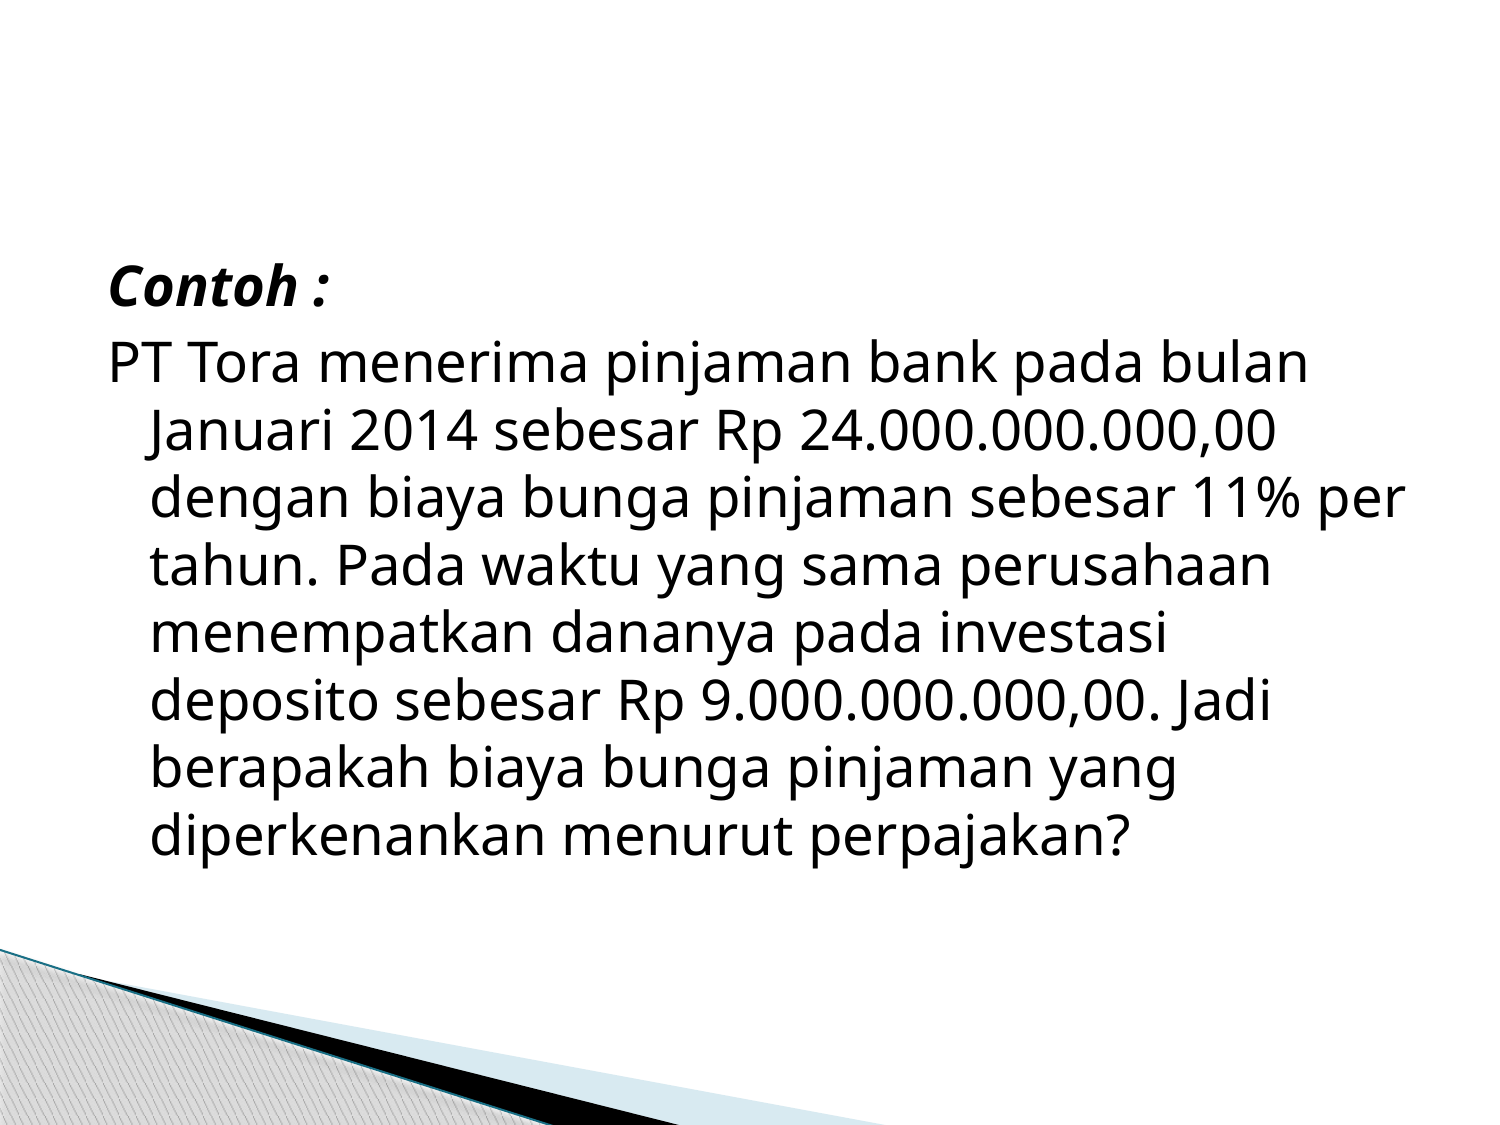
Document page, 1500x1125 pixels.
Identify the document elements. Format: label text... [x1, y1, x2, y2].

list Contoh : PT Tora menerima pinjaman bank pada bulan Januari 2014 sebesar Rp 24.000.000.000,00 dengan biaya bunga pinjaman sebesar 11% per tahun. Pada waktu yang sama perusahaan menempatkan dananya pada investasi deposito sebesar Rp 9.000.000.000,00. Jadi berapakah biaya bunga pinjaman yang diperkenankan menurut perpajakan? [75, 243, 1425, 986]
